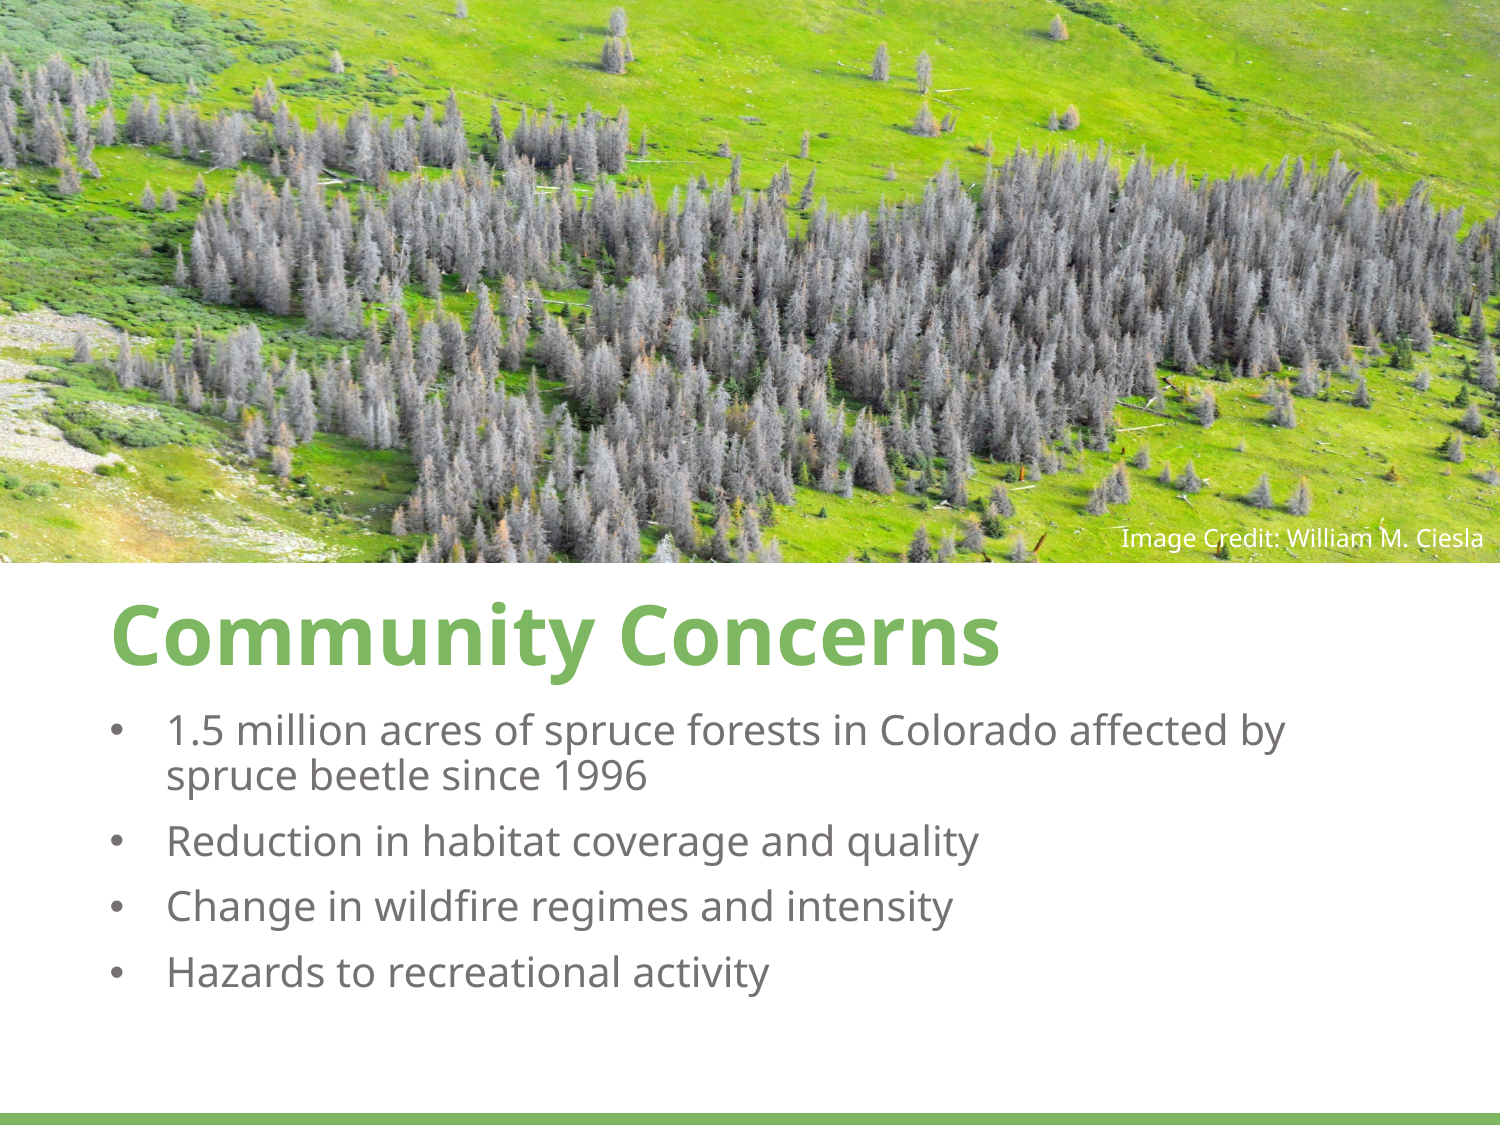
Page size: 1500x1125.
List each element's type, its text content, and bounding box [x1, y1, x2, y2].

list Community Concerns [94, 586, 1404, 702]
picture [0, 0, 1500, 563]
list 1.5 million acres of spruce forests in Colorado affected by spruce beetle since 1996 Reduction in habitat coverage and quality Change in wildfire regimes and intensity Hazards to recreational activity [94, 702, 1404, 1027]
